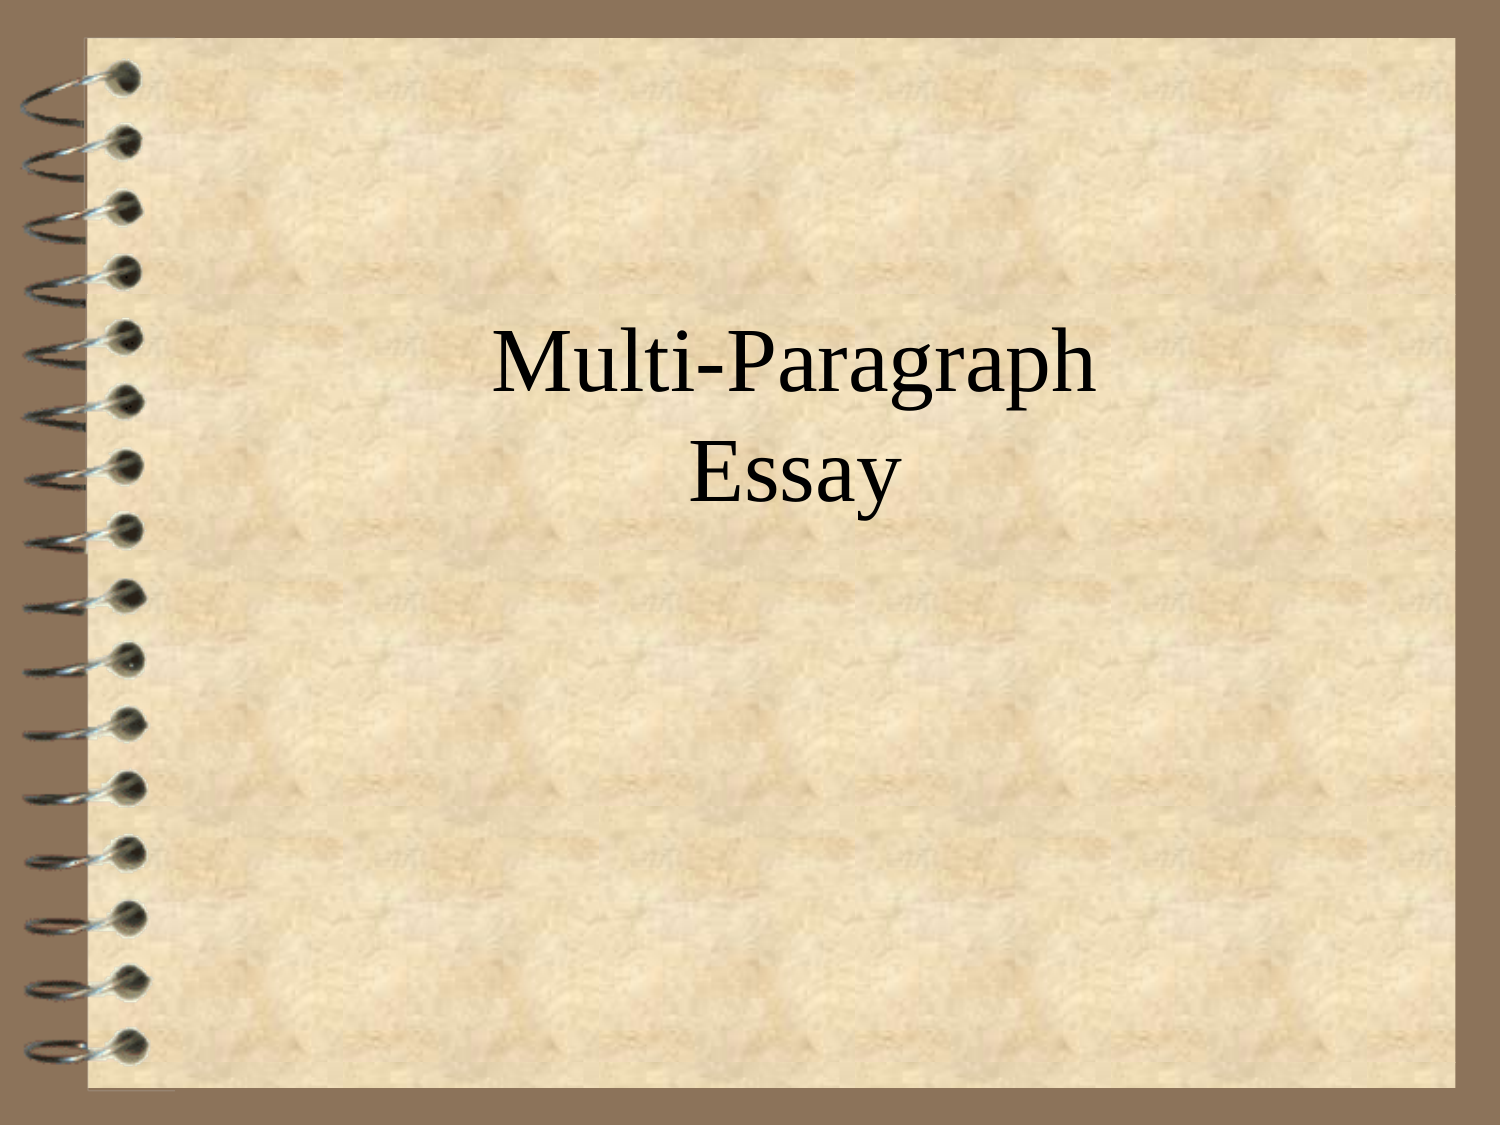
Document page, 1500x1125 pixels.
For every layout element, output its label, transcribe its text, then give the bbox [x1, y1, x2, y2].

title Multi-Paragraph Essay [157, 315, 1434, 504]
picture [0, 0, 1456, 1125]
